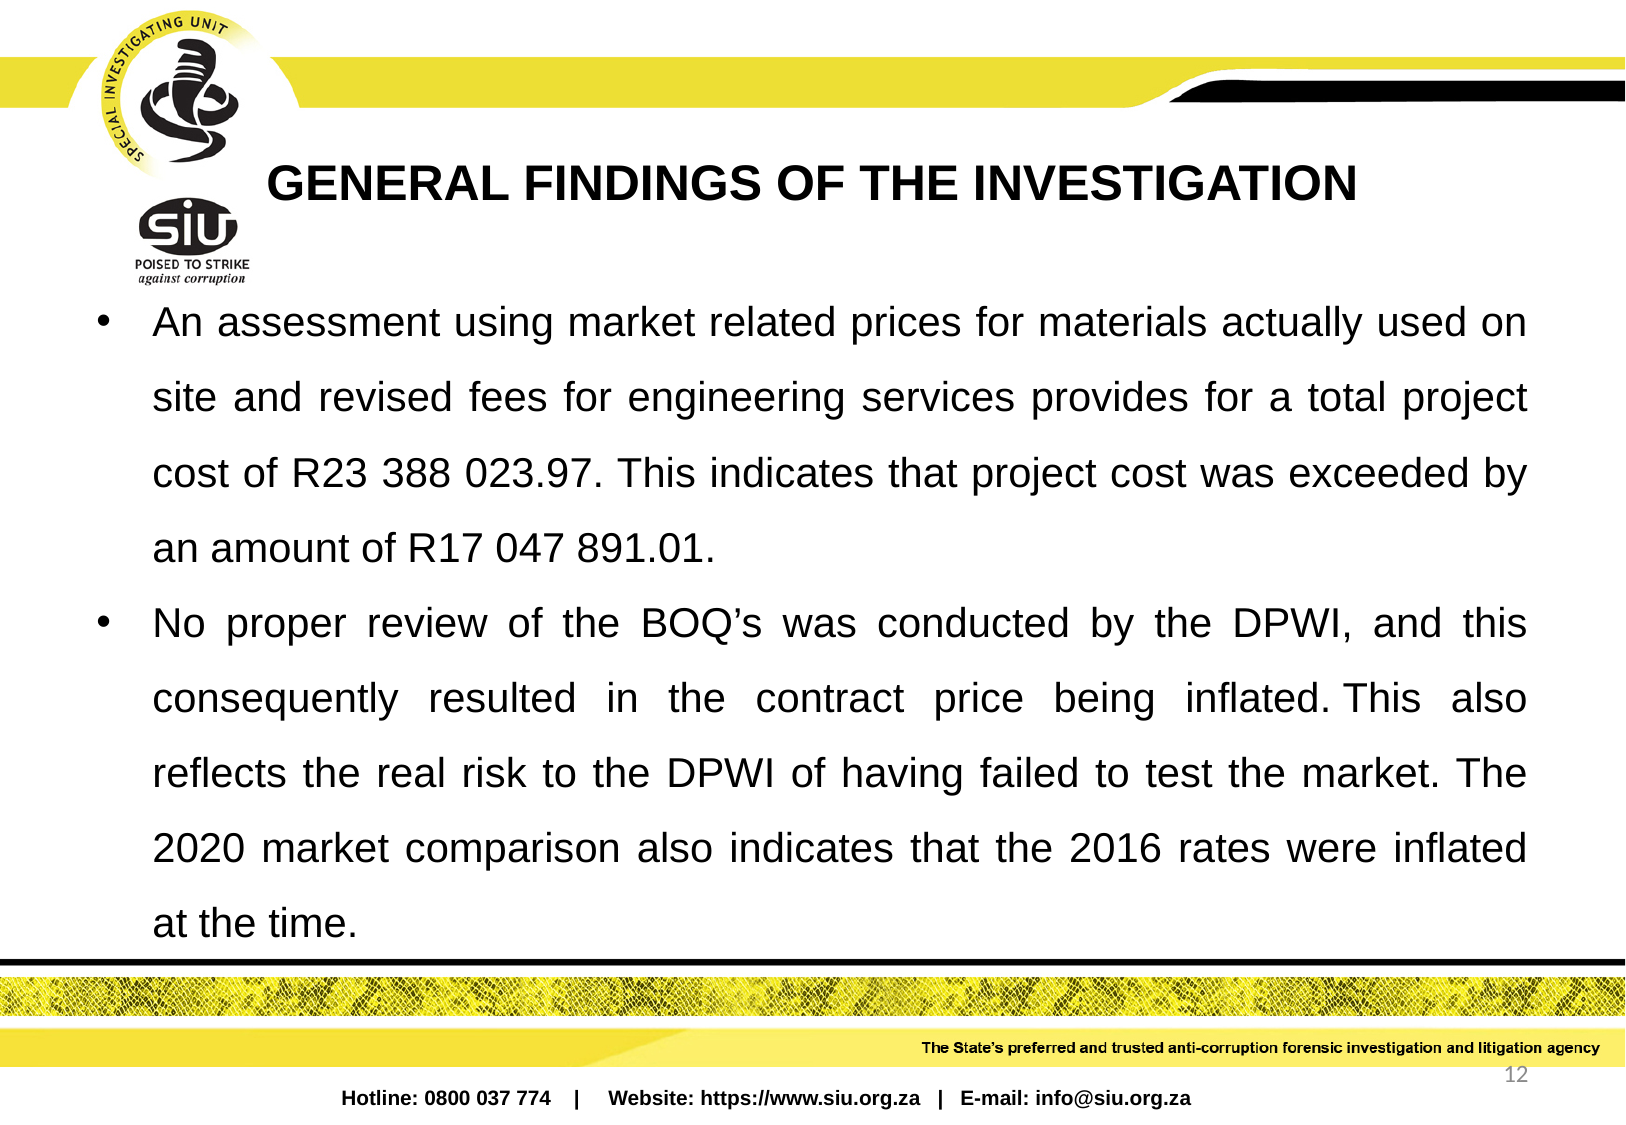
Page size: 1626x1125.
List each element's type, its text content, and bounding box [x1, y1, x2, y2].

list An assessment using market related prices for materials actually used on site and revised fees for engineering services provides for a total project cost of R23 388 023.97. This indicates that project cost was exceeded by an amount of R17 047 891.01. No proper review of the BOQ’s was conducted by the DPWI, and this consequently resulted in the contract price being inflated. This also reflects the real risk to the DPWI of having failed to test the market. The 2020 market comparison also indicates that the 2016 rates were inflated at the time. [81, 262, 1544, 1005]
text_box Hotline: 0800 037 774 | Website: https://www.siu.org.za | E-mail: info@siu.org.za [326, 1077, 1532, 1118]
picture [0, 0, 1626, 1125]
slide_number 12 [1164, 1042, 1544, 1103]
title GENERAL FINDINGS OF THE INVESTIGATION [81, 39, 1544, 262]
